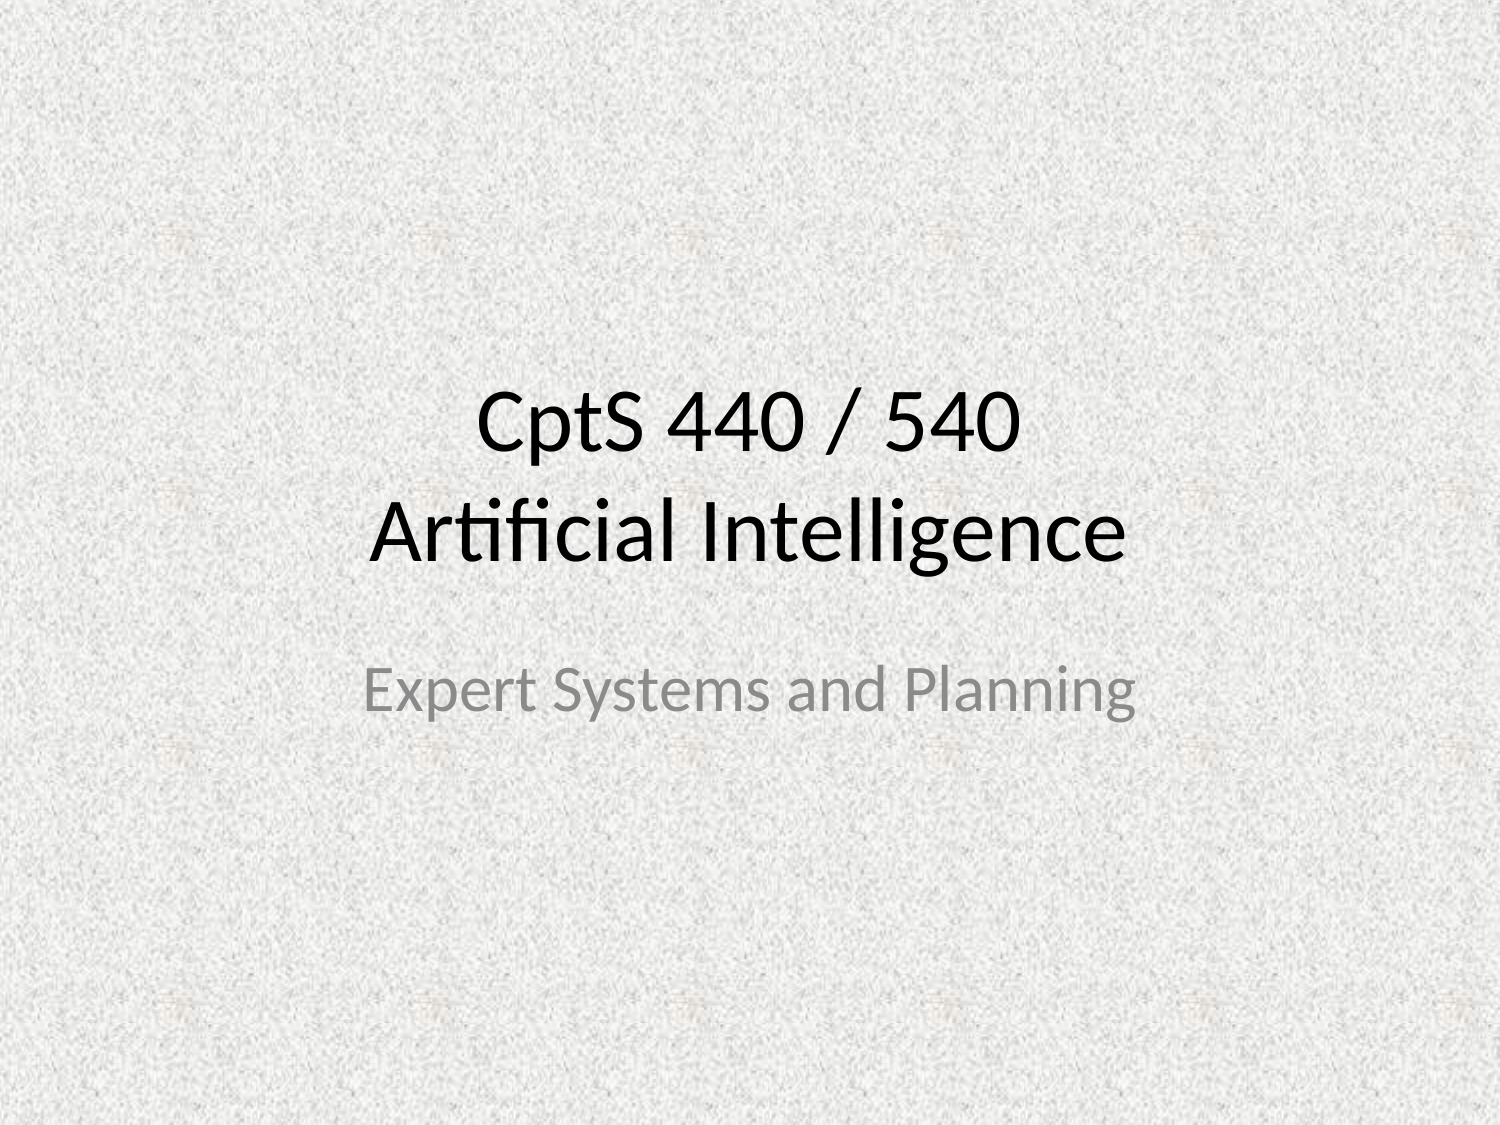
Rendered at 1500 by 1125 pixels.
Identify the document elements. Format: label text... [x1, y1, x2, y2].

picture [0, 0, 1500, 1125]
subtitle Expert Systems and Planning [225, 637, 1275, 925]
title CptS 440 / 540 Artificial Intelligence [112, 349, 1388, 591]
